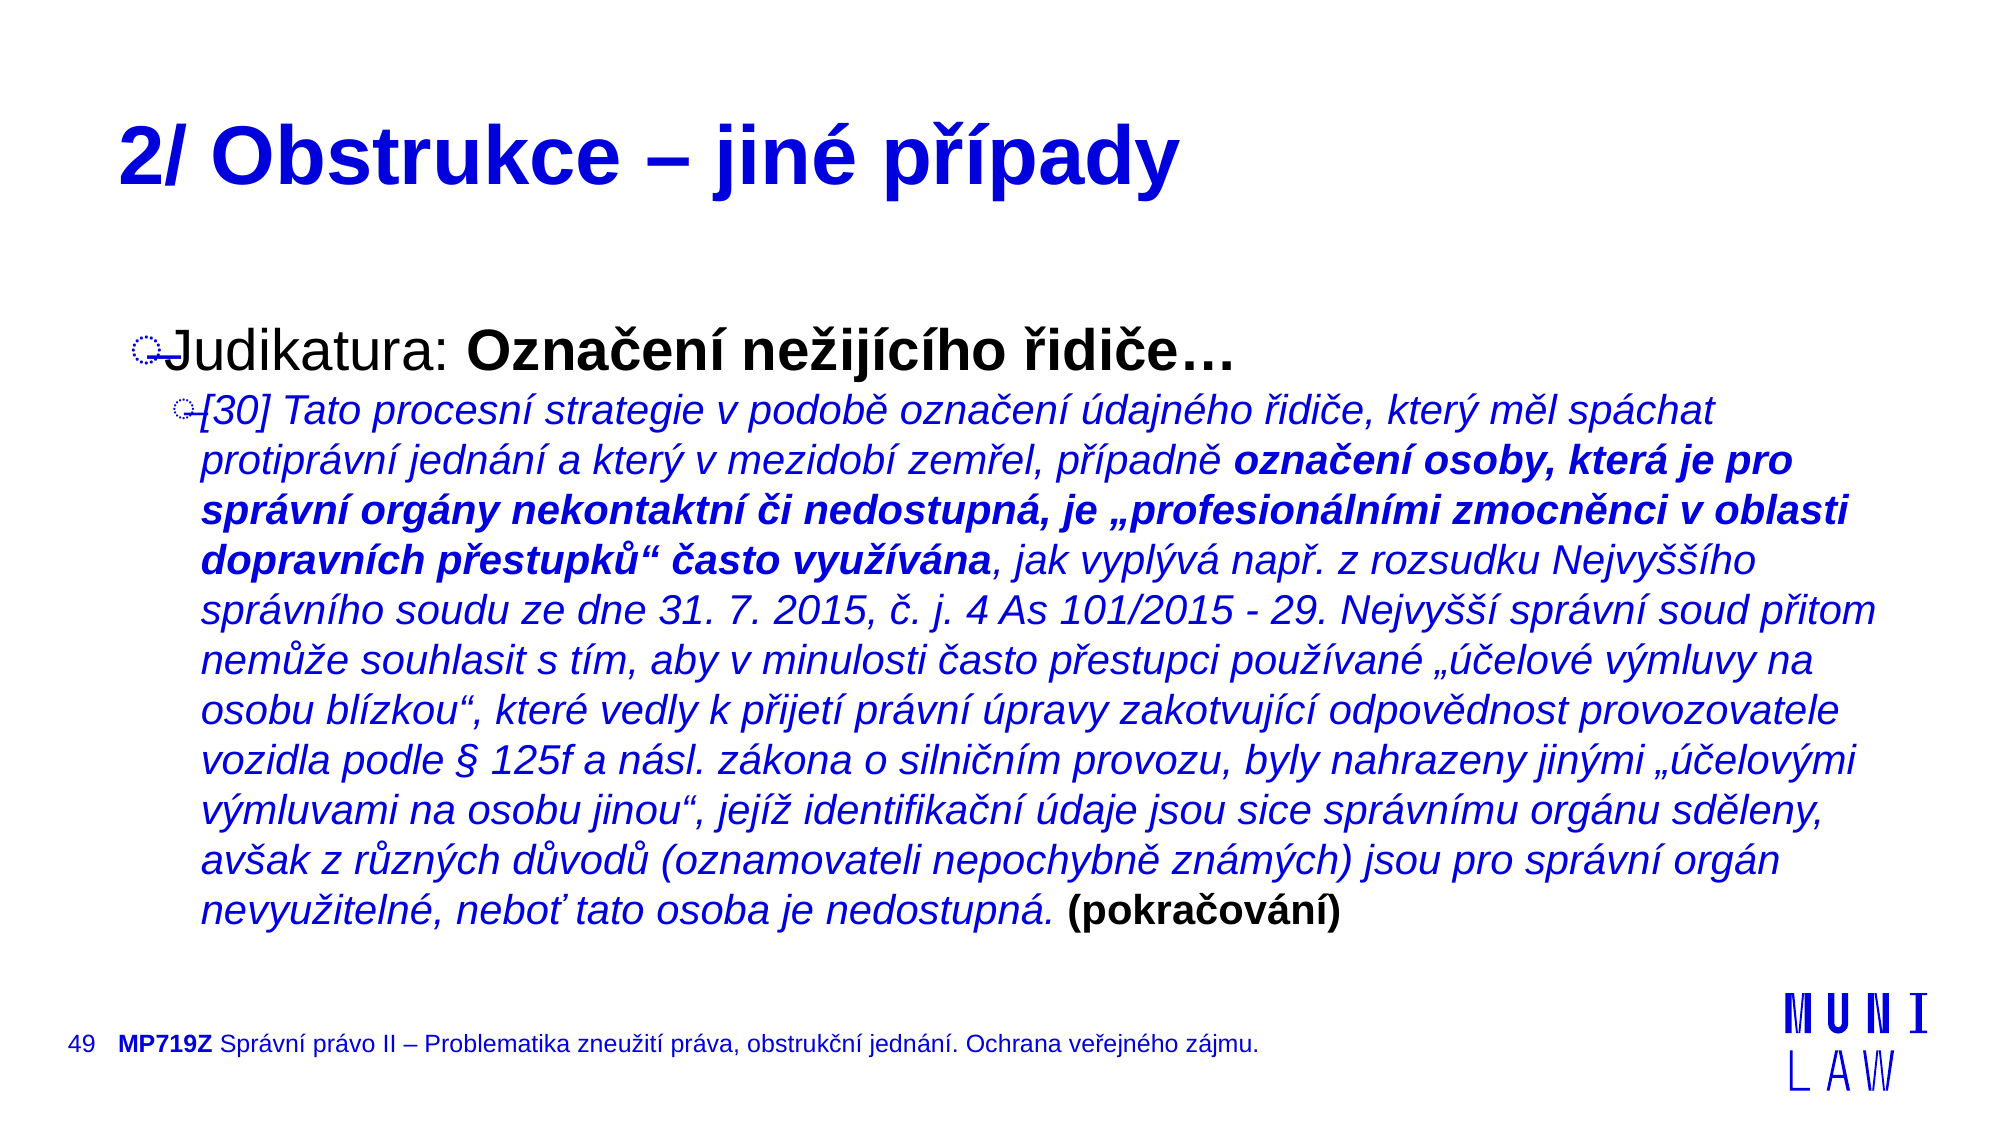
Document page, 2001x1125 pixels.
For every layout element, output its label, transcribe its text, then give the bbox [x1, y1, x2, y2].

list Judikatura: Označení nežijícího řidiče… [30] Tato procesní strategie v podobě označení údajného řidiče, který měl spáchat protiprávní jednání a který v mezidobí zemřel, případně označení osoby, která je pro správní orgány nekontaktní či nedostupná, je „profesionálními zmocněnci v oblasti dopravních přestupků“ často využívána, jak vyplývá např. z rozsudku Nejvyššího správního soudu ze dne 31. 7. 2015, č. j. 4 As 101/2015 - 29. Nejvyšší správní soud přitom nemůže souhlasit s tím, aby v minulosti často přestupci používané „účelové výmluvy na osobu blízkou“, které vedly k přijetí právní úpravy zakotvující odpovědnost provozovatele vozidla podle § 125f a násl. zákona o silničním provozu, byly nahrazeny jinými „účelovými výmluvami na osobu jinou“, jejíž identifikační údaje jsou sice správnímu orgánu sděleny, avšak z různých důvodů (oznamovateli nepochybně známých) jsou pro správní orgán nevyužitelné, neboť tato osoba je nedostupná. (pokračování) [118, 277, 1883, 957]
slide_number 49 [67, 1021, 110, 1063]
title 2/ Obstrukce – jiné případy [118, 118, 1883, 193]
footer MP719Z Správní právo II – Problematika zneužití práva, obstrukční jednání. Ochrana veřejného zájmu. [118, 1021, 1418, 1063]
